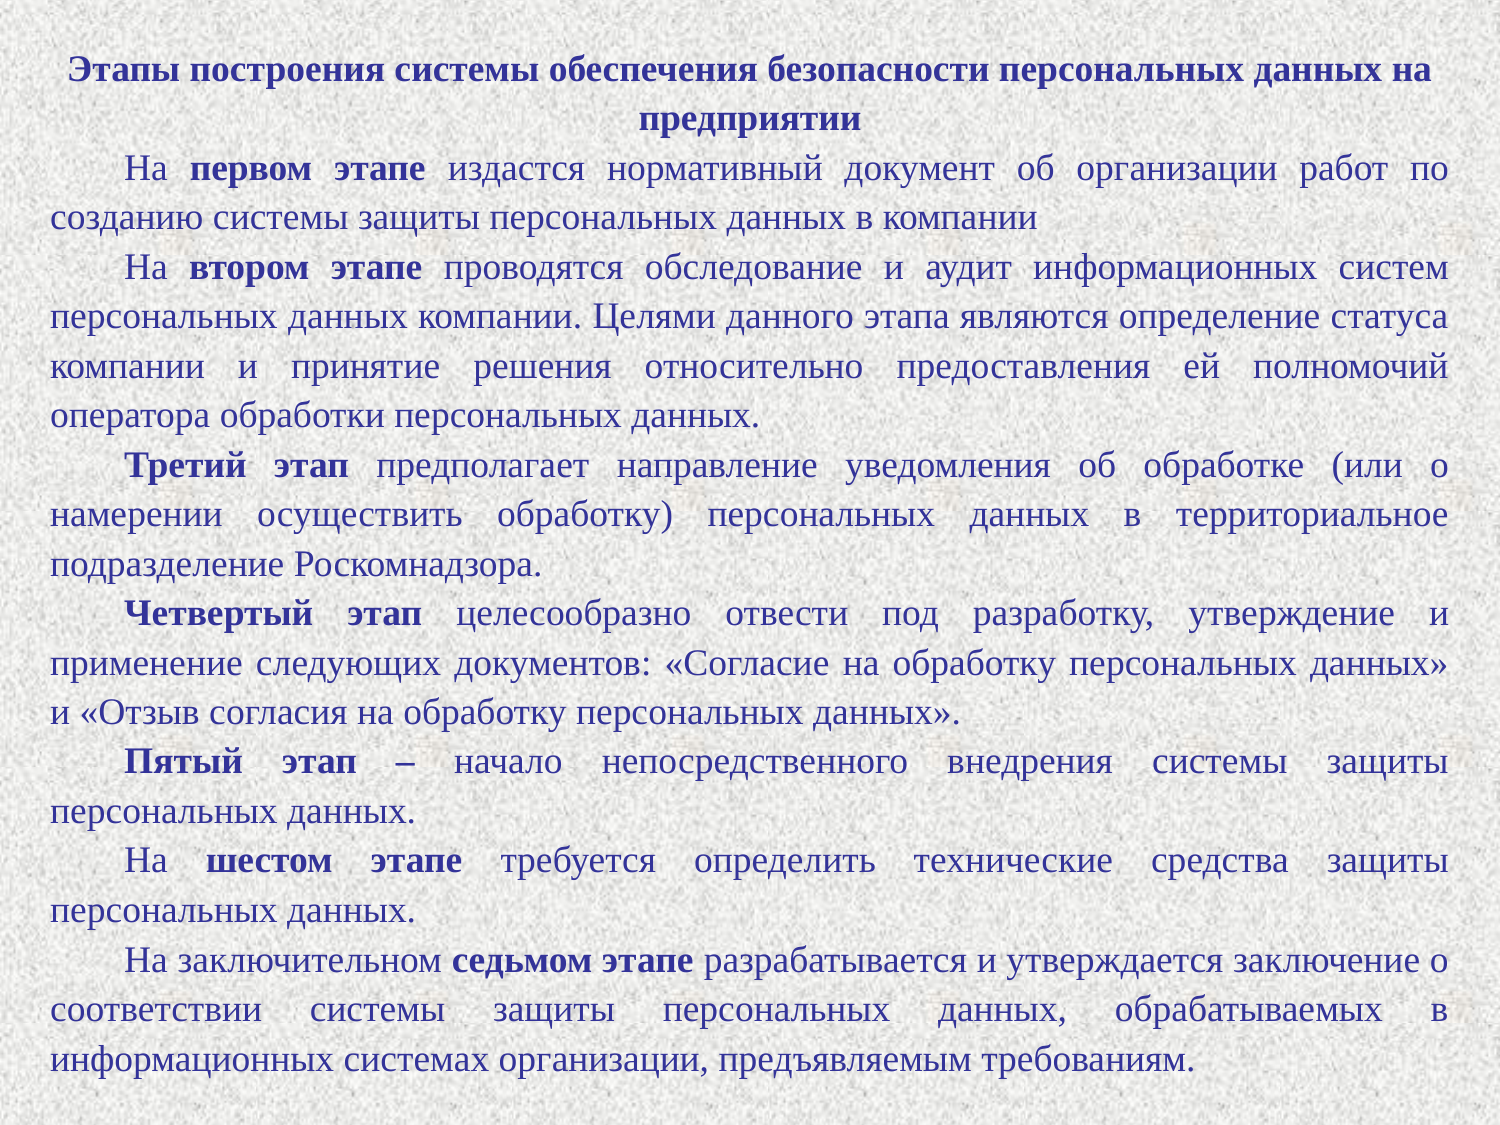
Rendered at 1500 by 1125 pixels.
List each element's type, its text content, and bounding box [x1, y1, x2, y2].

text_box Этапы построения системы обеспечения безопасности персональных данных на предприятии На первом этапе издастся нормативный документ об организации работ по созданию системы защиты персональных данных в компании На втором этапе проводятся обследование и аудит информационных систем персональных данных компании. Целями данного этапа являются определение статуса компании и принятие решения относительно предоставления ей полномочий оператора обработки персональных данных. Третий этап предполагает направление уведомления об обработке (или о намерении осуществить обработку) персональных данных в территориальное подразделение Роскомнадзора. Четвертый этап целесообразно отвести под разработку, утверждение и применение следующих документов: «Согласие на обработку персональных данных» и «Отзыв согласия на обработку персональных данных». Пятый этап – начало непосредственного внедрения системы защиты персональных данных. На шестом этапе требуется определить технические средства защиты персональных данных. На заключительном седьмом этапе разрабатывается и утверждается заключение о соответствии системы защиты персональных данных, обрабатываемых в информационных системах организации, предъявляемым требованиям. [35, 31, 1465, 1086]
picture [0, 0, 1500, 1125]
